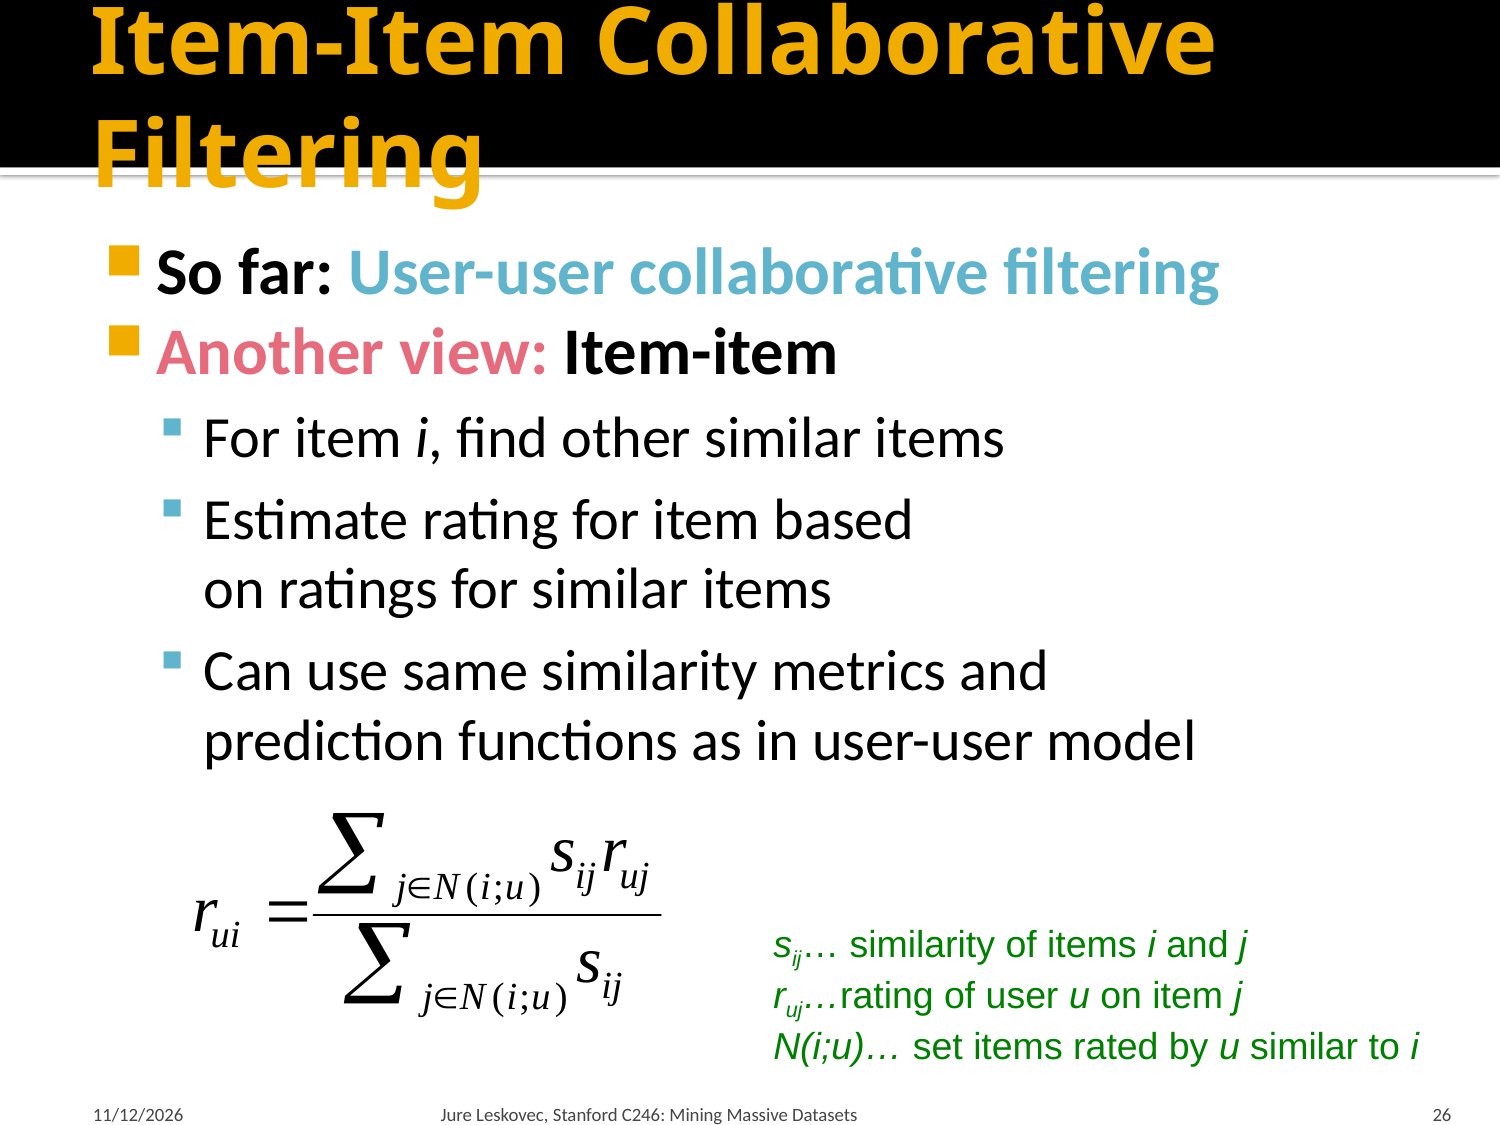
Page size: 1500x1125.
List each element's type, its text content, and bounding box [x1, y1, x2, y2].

text_box sij… similarity of items i and j ruj…rating of user u on item j N(i;u)… set items rated by u similar to i [758, 912, 1434, 1075]
footer Jure Leskovec, Stanford C246: Mining Massive Datasets [433, 1080, 1337, 1125]
slide_number 26 [1345, 1080, 1467, 1125]
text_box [182, 799, 675, 1031]
title Item-Item Collaborative Filtering [75, 12, 1425, 175]
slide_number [75, 1080, 425, 1125]
list So far: User-user collaborative filtering Another view: Item-item For item i, find other similar items Estimate rating for item based on ratings for similar items Can use same similarity metrics and prediction functions as in user-user model [75, 212, 1500, 1088]
